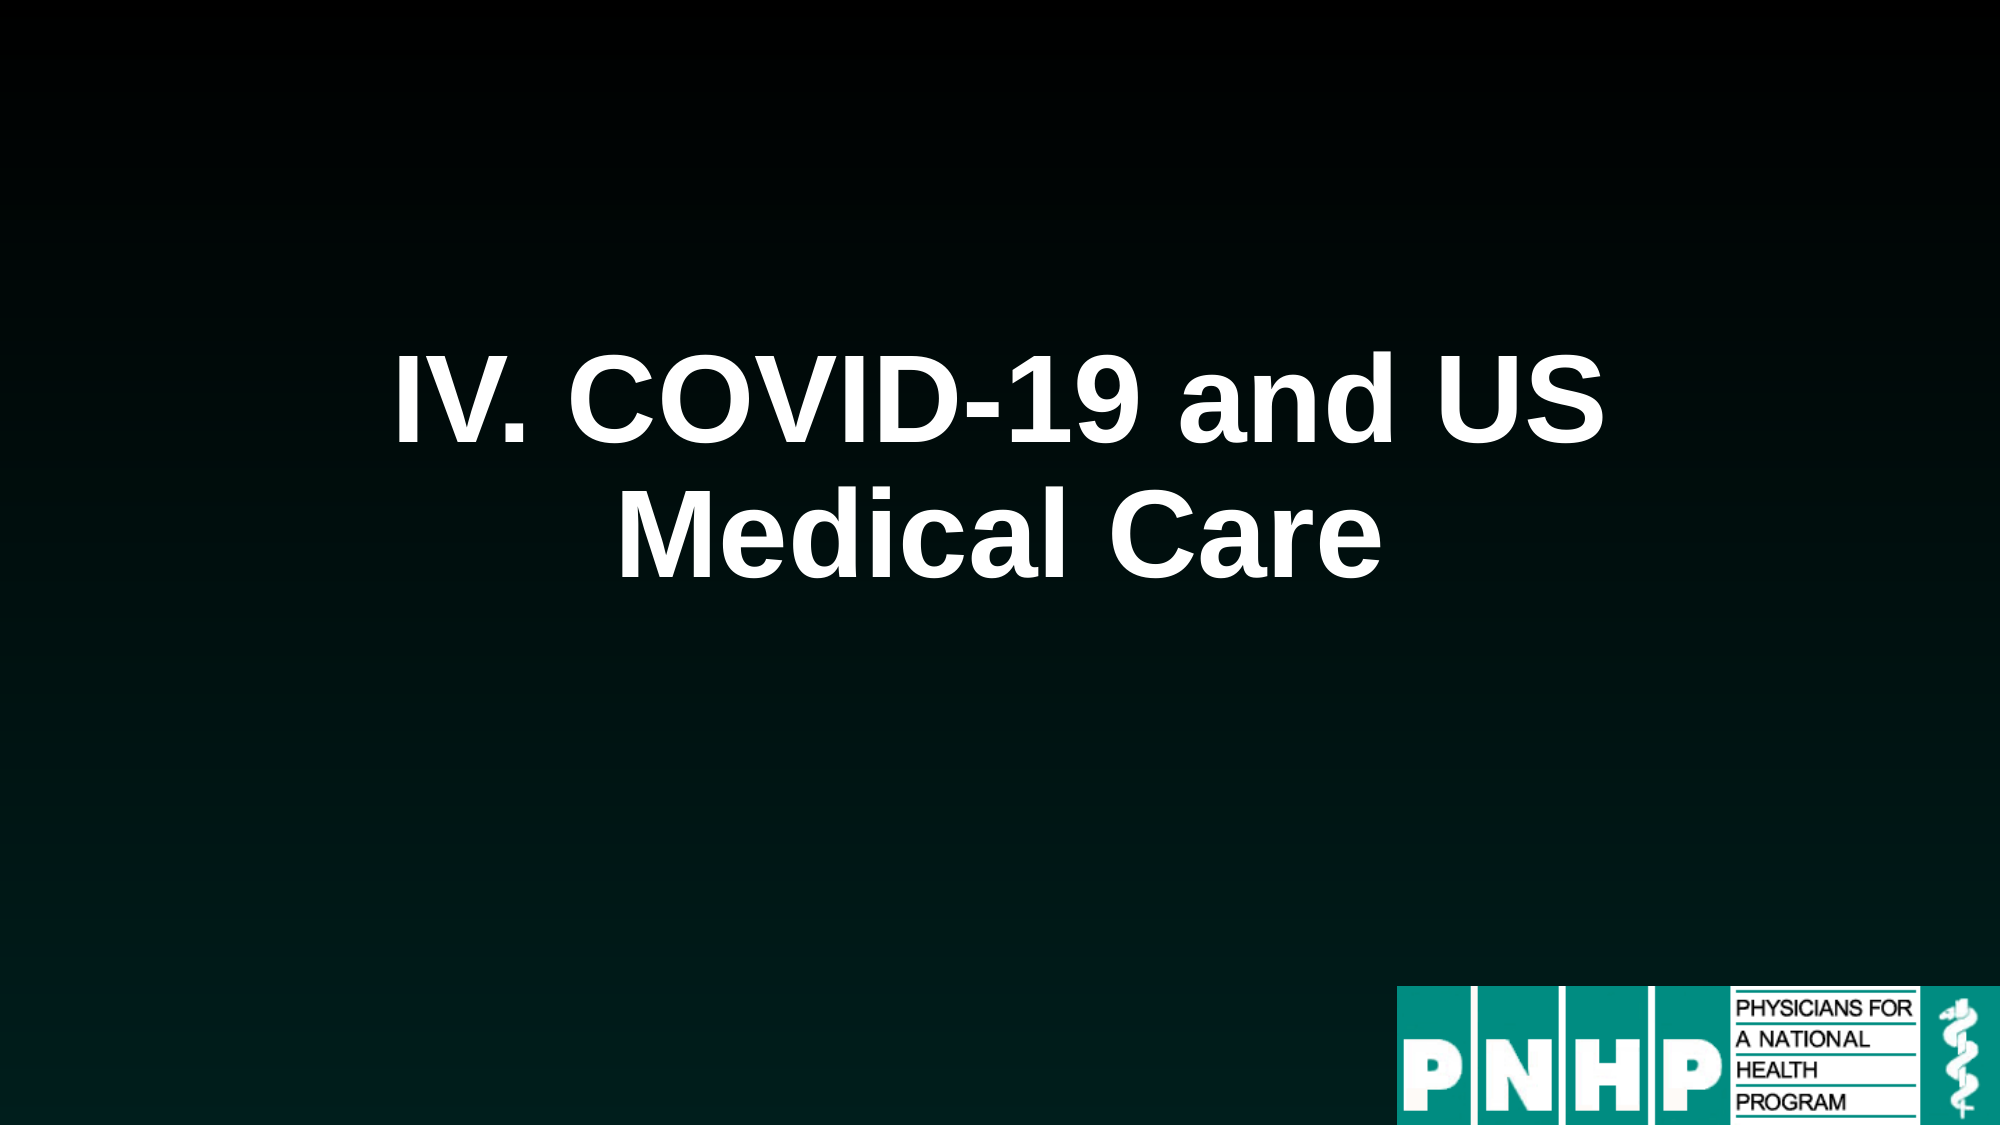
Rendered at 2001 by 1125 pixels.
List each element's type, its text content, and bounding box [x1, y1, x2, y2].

title IV. COVID-19 and US Medical Care [347, 307, 1653, 613]
picture [1397, 986, 2000, 1125]
